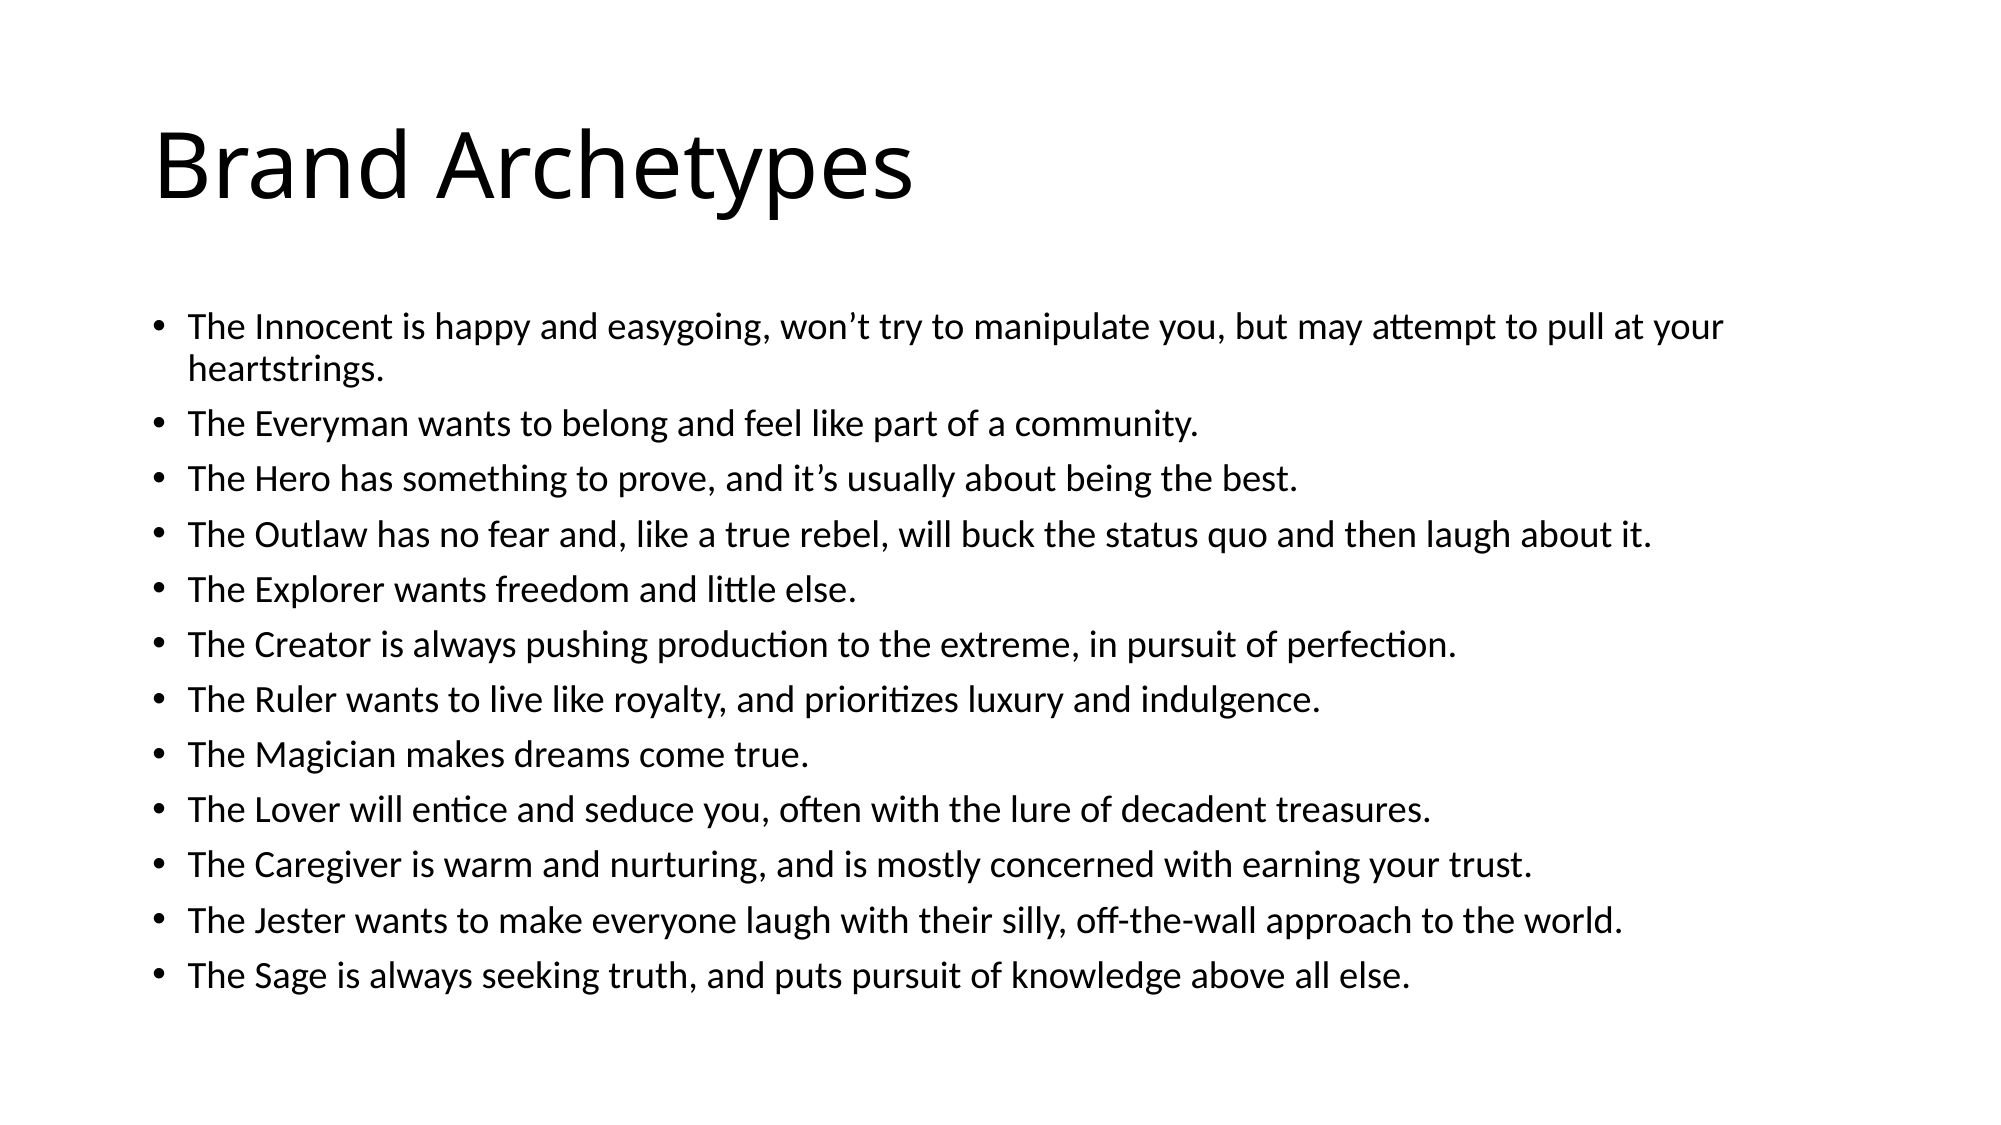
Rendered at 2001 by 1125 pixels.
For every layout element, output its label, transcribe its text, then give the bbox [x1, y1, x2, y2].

title Brand Archetypes [137, 59, 1863, 278]
list The Innocent is happy and easygoing, won’t try to manipulate you, but may attempt to pull at your heartstrings. The Everyman wants to belong and feel like part of a community. The Hero has something to prove, and it’s usually about being the best. The Outlaw has no fear and, like a true rebel, will buck the status quo and then laugh about it. The Explorer wants freedom and little else. The Creator is always pushing production to the extreme, in pursuit of perfection. The Ruler wants to live like royalty, and prioritizes luxury and indulgence. The Magician makes dreams come true. The Lover will entice and seduce you, often with the lure of decadent treasures. The Caregiver is warm and nurturing, and is mostly concerned with earning your trust. The Jester wants to make everyone laugh with their silly, off-the-wall approach to the world. The Sage is always seeking truth, and puts pursuit of knowledge above all else. [137, 299, 1863, 1014]
